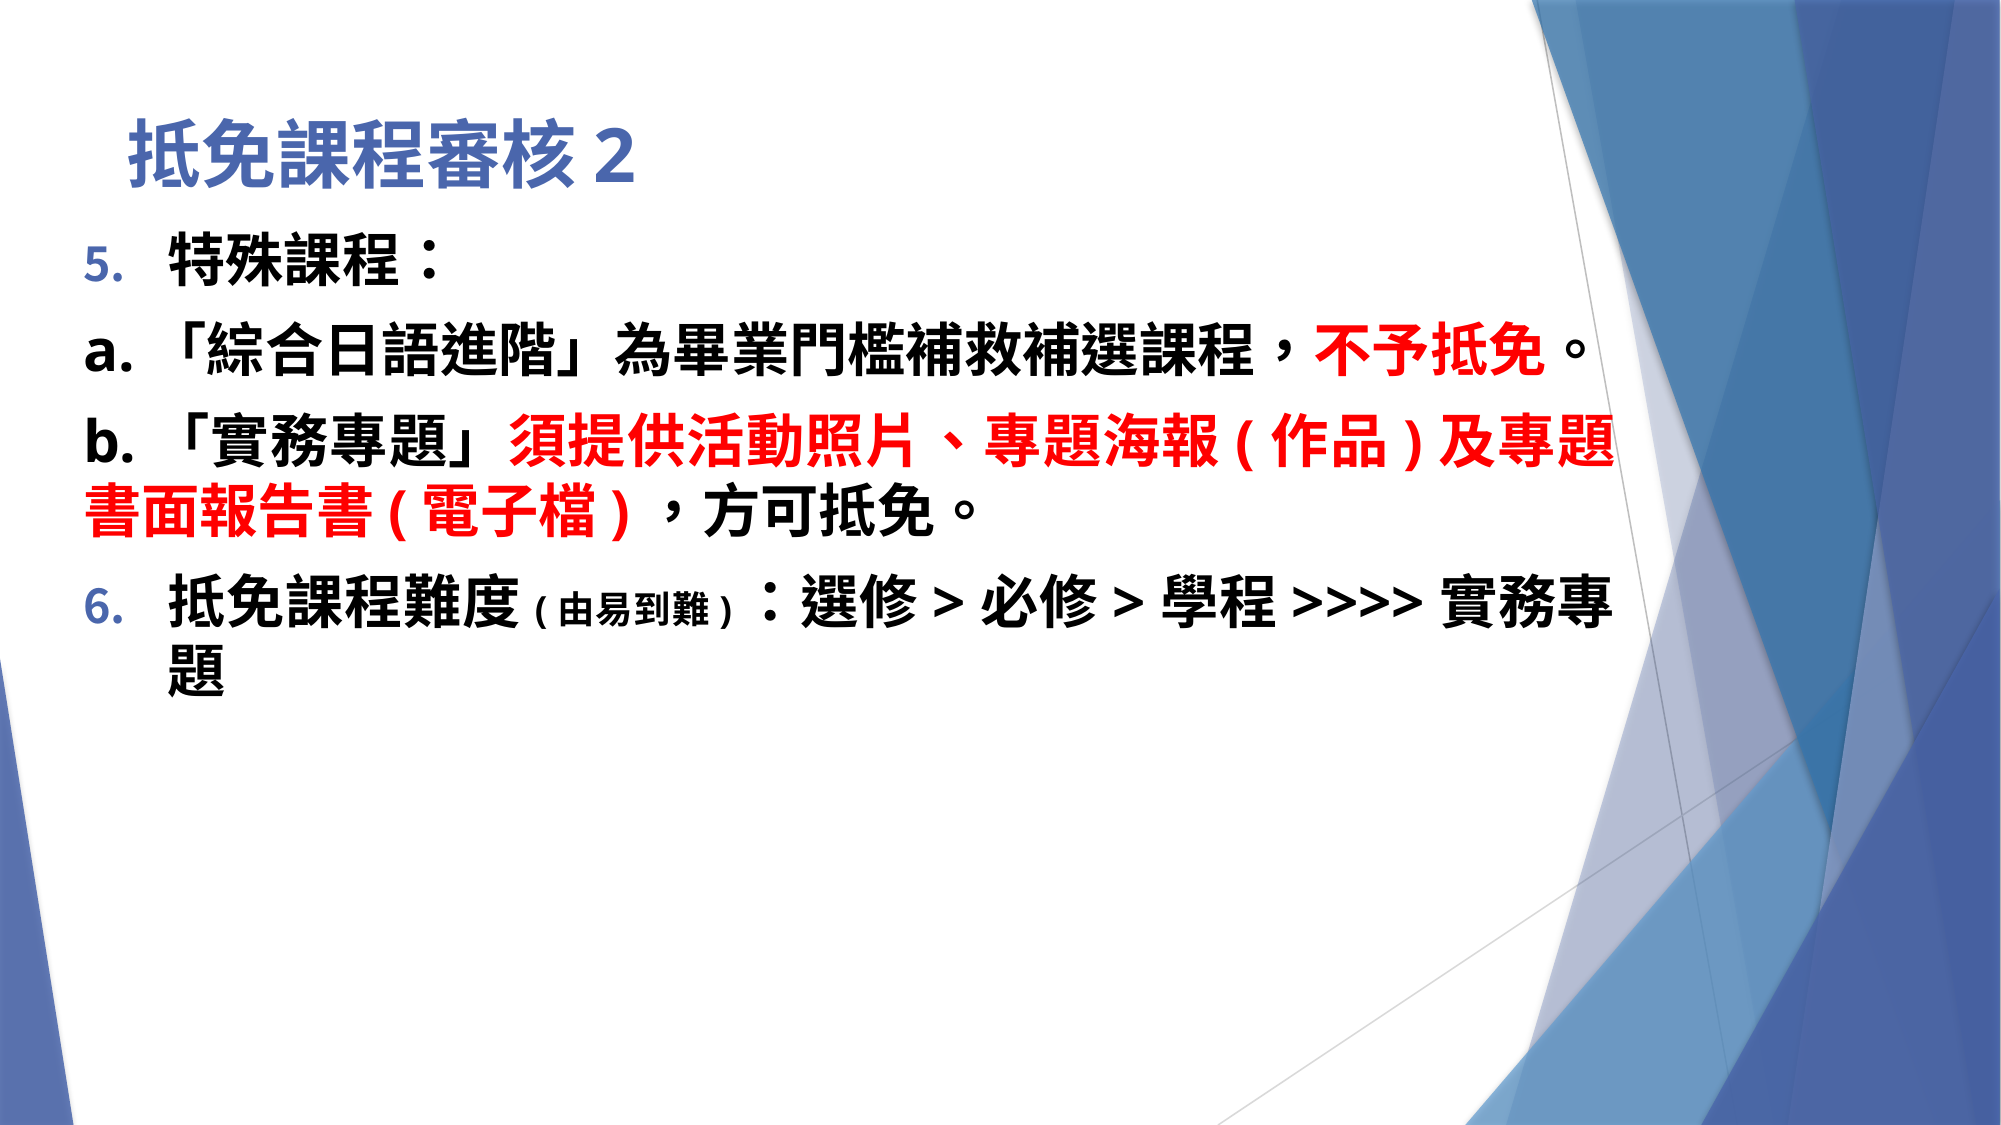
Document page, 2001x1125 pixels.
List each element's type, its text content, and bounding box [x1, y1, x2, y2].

list 特殊課程： a.「綜合日語進階」為畢業門檻補救補選課程，不予抵免。 b.「實務專題」須提供活動照片、專題海報(作品)及專題書面報告書(電子檔)，方可抵免。 抵免課程難度(由易到難)：選修>必修>學程>>>>實務專題 [68, 215, 1631, 1056]
title 抵免課程審核2 [111, 99, 1522, 215]
